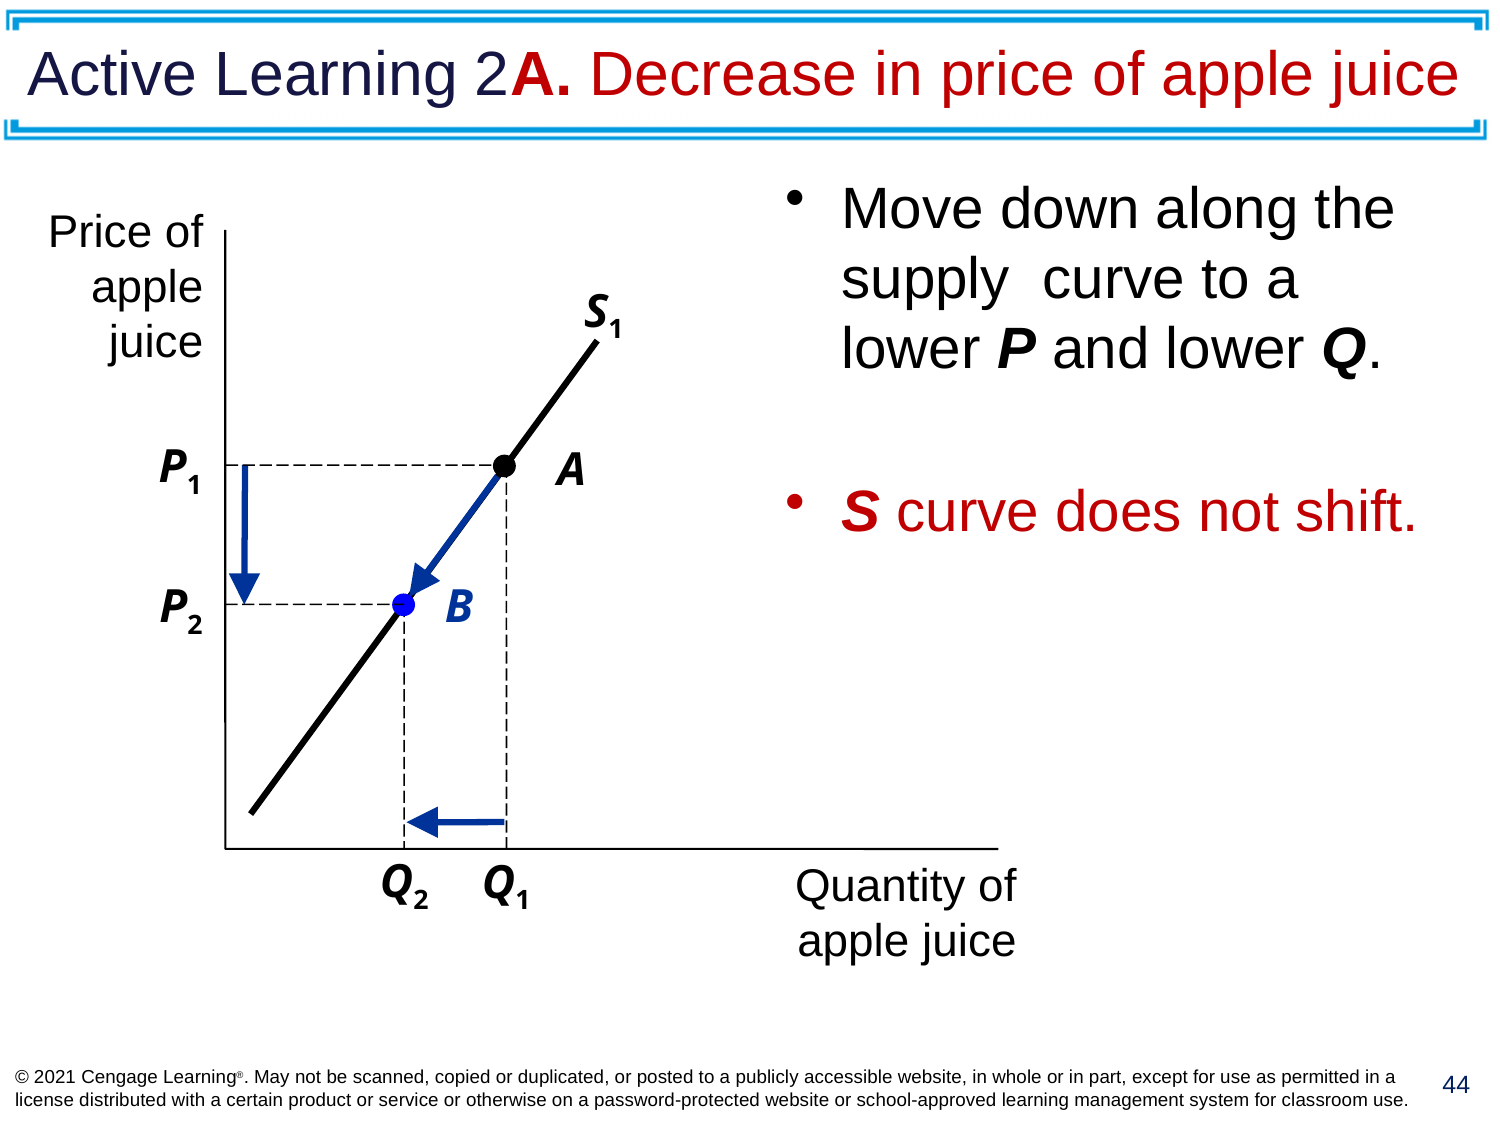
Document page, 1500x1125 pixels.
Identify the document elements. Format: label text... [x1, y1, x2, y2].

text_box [354, 649, 454, 915]
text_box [195, 273, 653, 762]
title Active Learning 2A. Decrease in price of apple juice [12, 16, 1500, 125]
slide_number 44 [1425, 1060, 1500, 1125]
list Move down along the supply curve to a lower P and lower Q. S curve does not shift. [770, 162, 1460, 1013]
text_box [0, 193, 1032, 976]
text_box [131, 569, 509, 641]
text_box © 2021 Cengage Learning®. May not be scanned, copied or duplicated, or posted to a publicly accessible website, in whole or in part, except for use as permitted in a license distributed with a certain product or service or otherwise on a password-protected website or school-approved learning management system for classroom use. [0, 1049, 1425, 1125]
picture [1, 113, 1492, 148]
picture [0, 1, 1494, 38]
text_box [130, 429, 622, 916]
